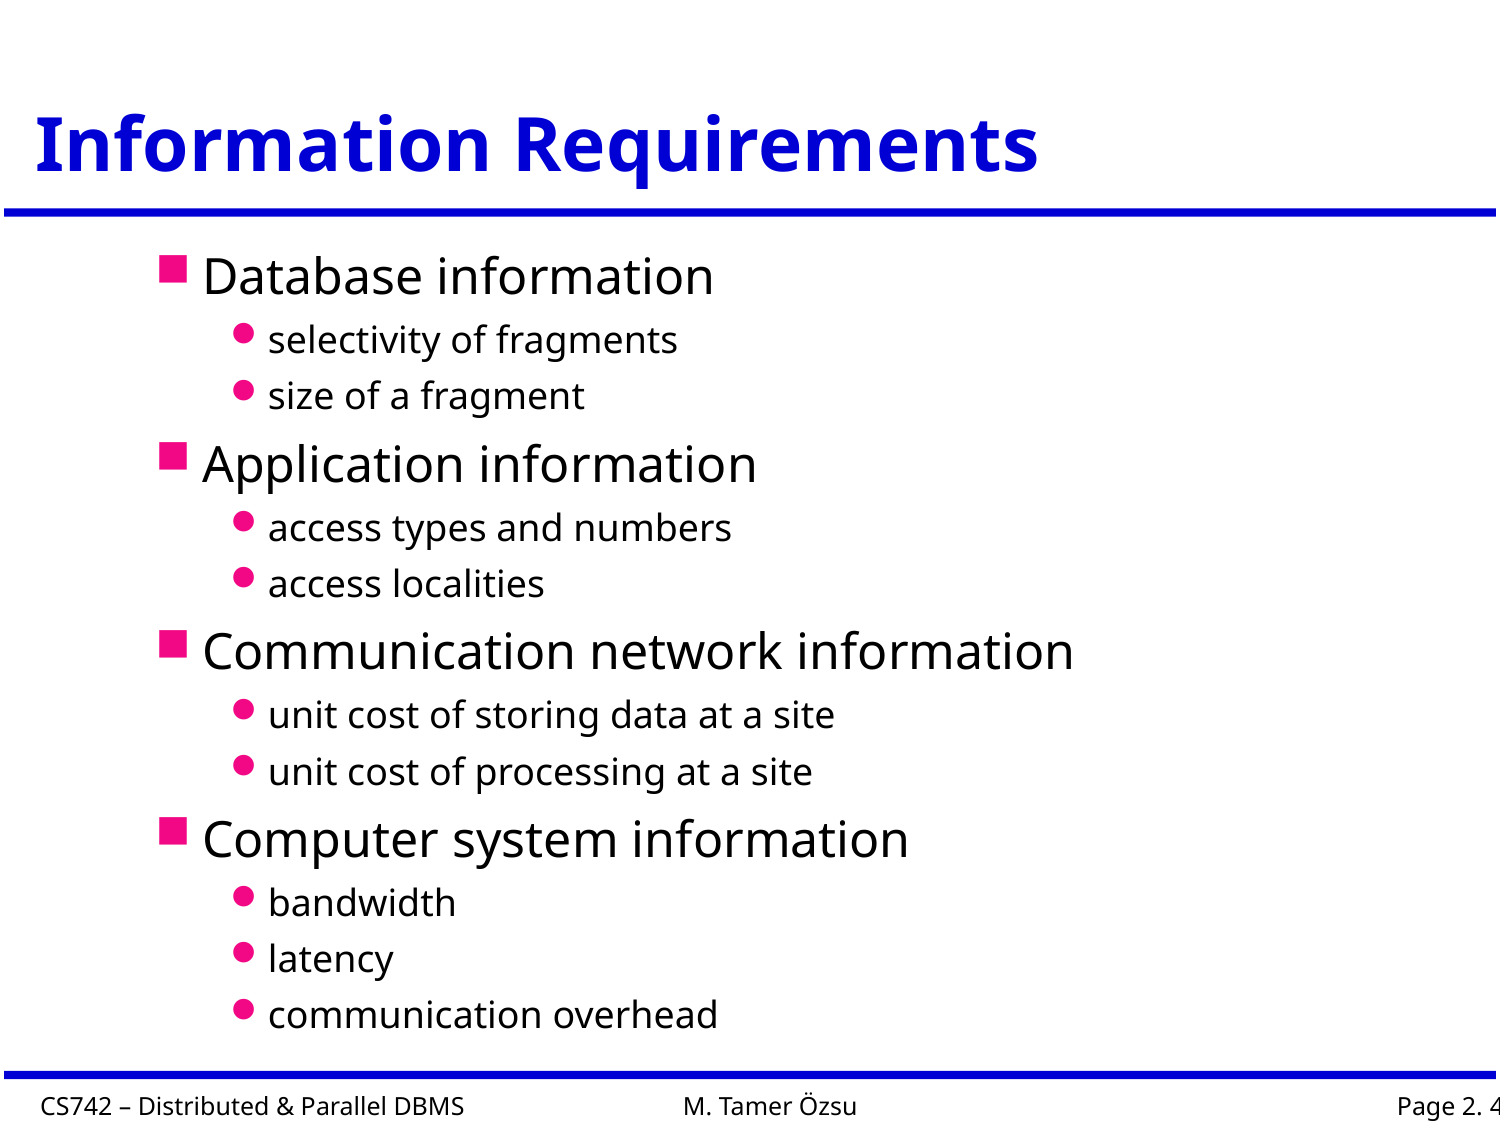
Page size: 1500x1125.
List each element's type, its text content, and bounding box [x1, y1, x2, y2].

title Information Requirements [18, 85, 1128, 197]
list Database information selectivity of fragments size of a fragment Application information access types and numbers access localities Communication network information unit cost of storing data at a site unit cost of processing at a site Computer system information bandwidth latency communication overhead [140, 236, 1317, 1063]
